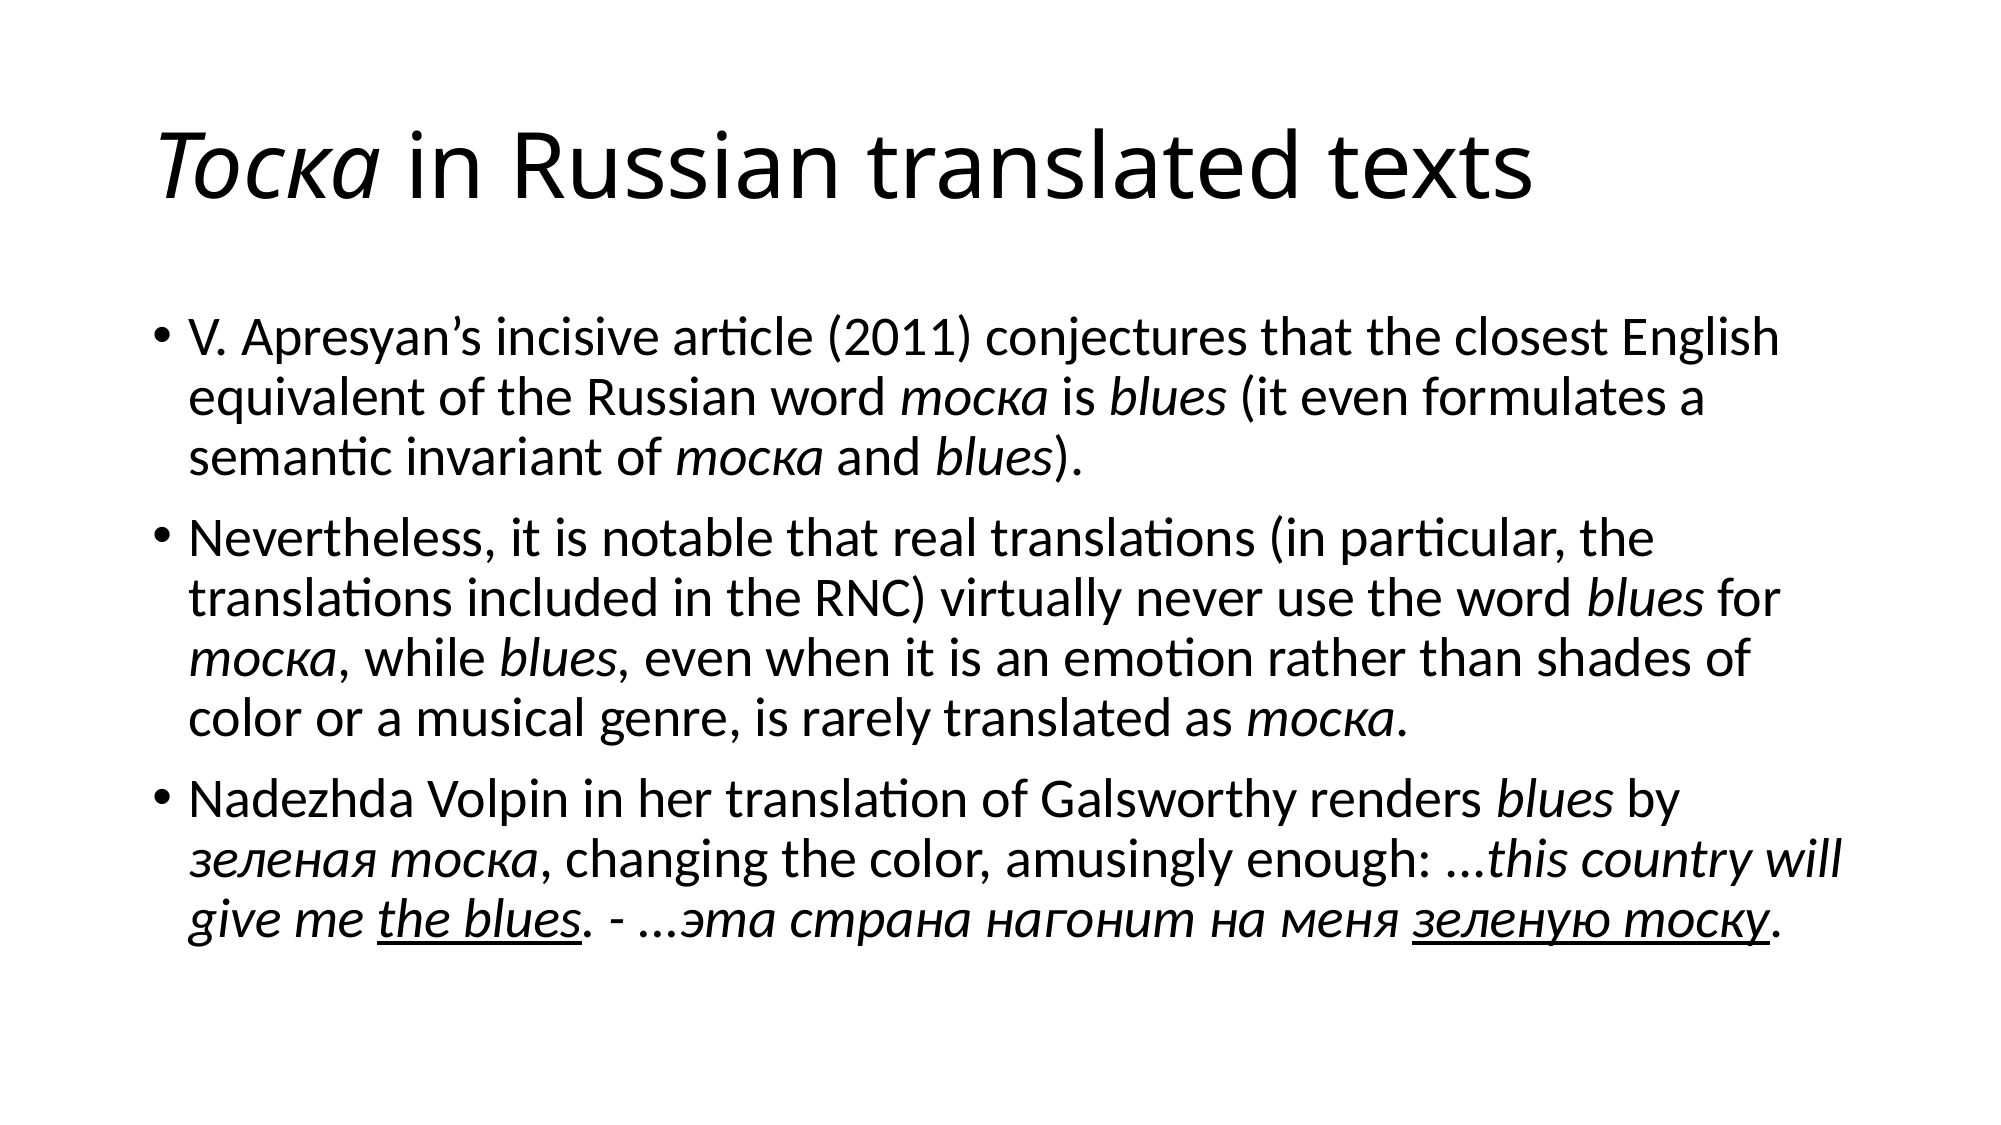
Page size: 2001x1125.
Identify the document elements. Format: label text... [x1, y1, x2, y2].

list V. Apresyan’s incisive article (2011) conjectures that the closest English equivalent of the Russian word тоска is blues (it even formulates a semantic invariant of тоска and blues). Nevertheless, it is notable that real translations (in particular, the translations included in the RNC) virtually never use the word blues for тоска, while blues, even when it is an emotion rather than shades of color or a musical genre, is rarely translated as тоска. Nadezhda Volpin in her translation of Galsworthy renders blues by зеленая тоска, changing the color, amusingly enough: ...this country will give me the blues. - ...эта страна нагонит на меня зеленую тоску. [137, 299, 1863, 1014]
title Тоска in Russian translated texts [137, 59, 1863, 278]
